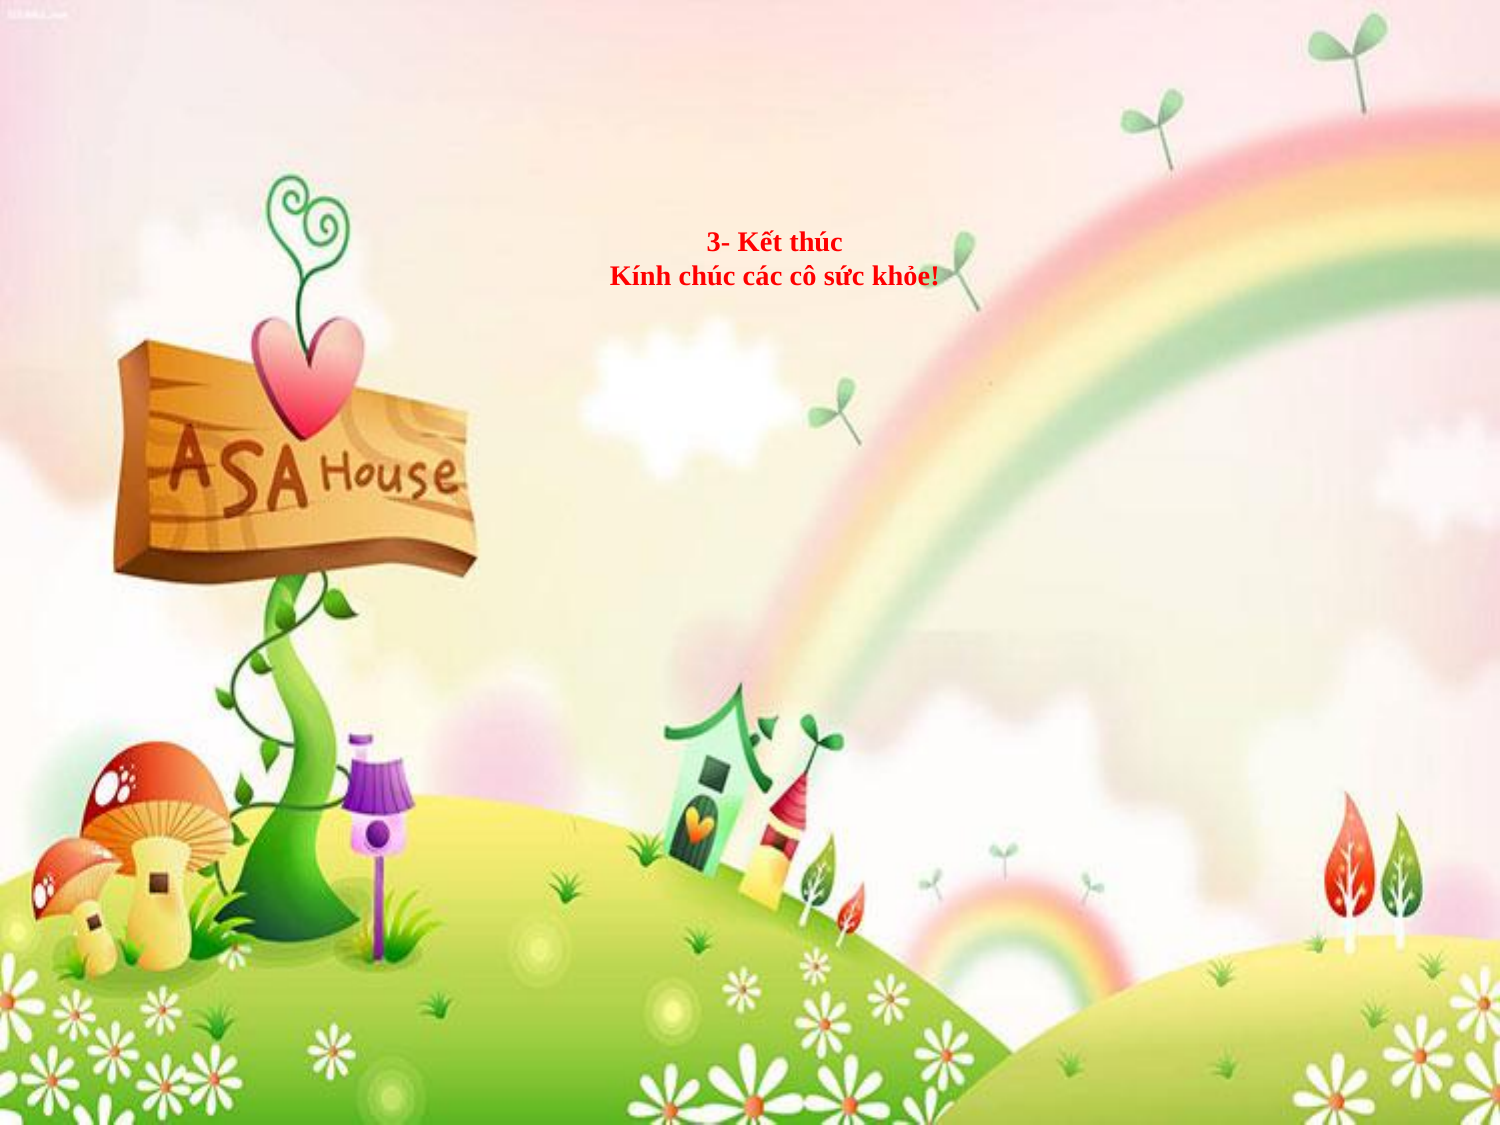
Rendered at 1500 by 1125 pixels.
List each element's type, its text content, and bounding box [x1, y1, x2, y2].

picture [0, 0, 1500, 1125]
title 3- Kết thúc Kính chúc các cô sức khỏe! [99, 112, 1450, 300]
